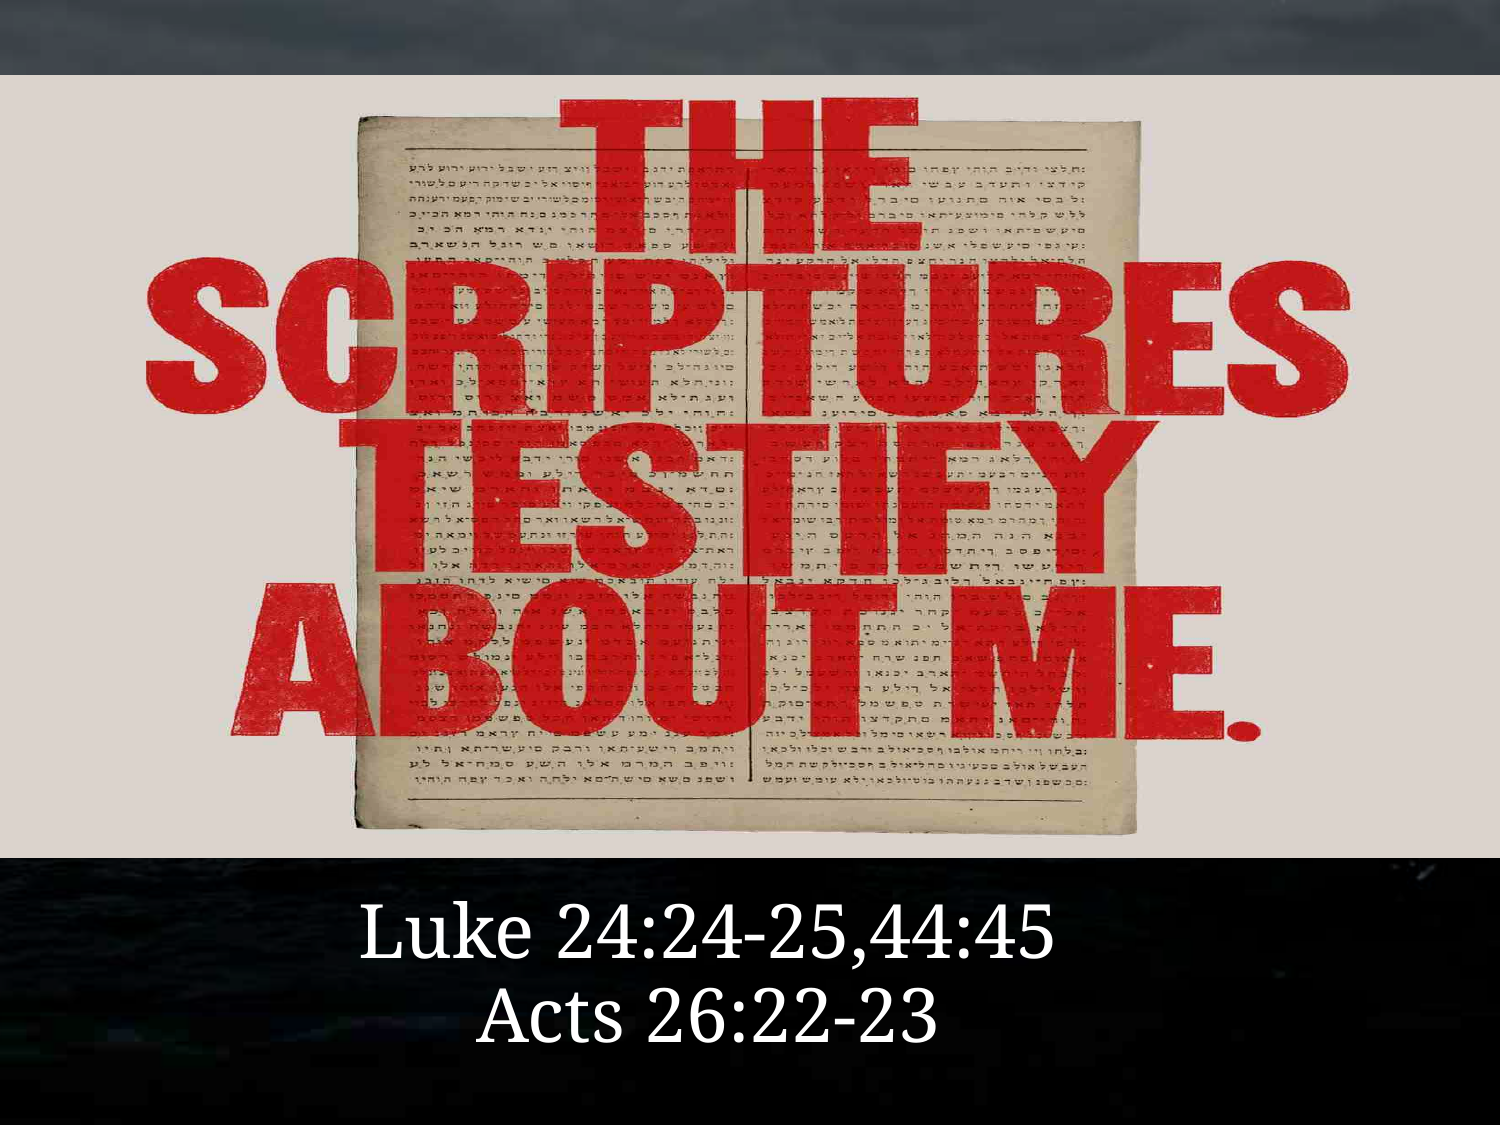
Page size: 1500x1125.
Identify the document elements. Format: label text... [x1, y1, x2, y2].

picture [0, 0, 1500, 1125]
list Luke 24:24-25,44:45 Acts 26:22-23 [37, 875, 1400, 1088]
